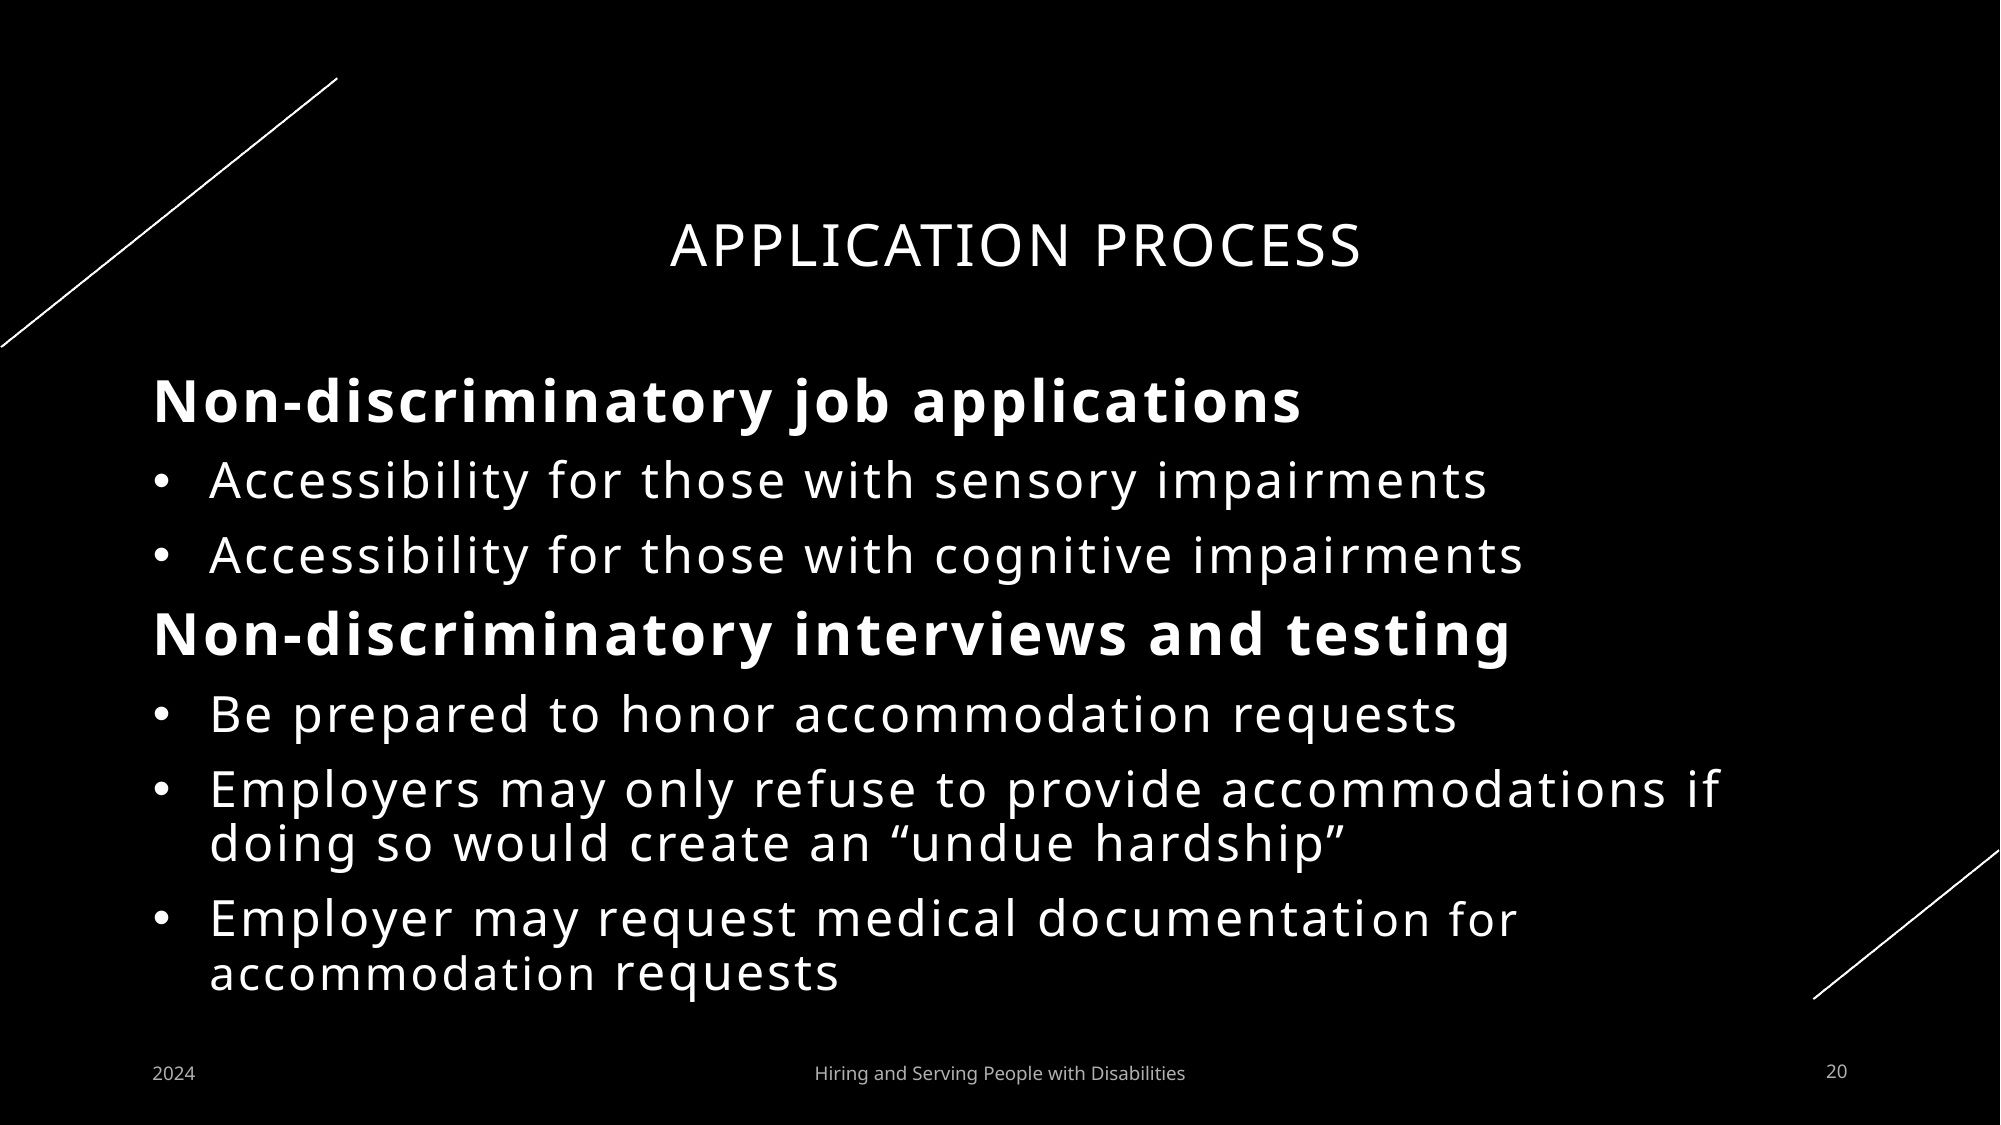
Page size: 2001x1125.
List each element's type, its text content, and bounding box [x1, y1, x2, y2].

slide_number 20 [1412, 1044, 1863, 1103]
slide_number 2024 [137, 1042, 588, 1103]
picture [1863, 849, 2000, 1000]
footer Hiring and Serving People with Disabilities [662, 1044, 1338, 1103]
title Application process [326, 138, 1708, 357]
list Non-discriminatory job applications Accessibility for those with sensory impairments Accessibility for those with cognitive impairments Non-discriminatory interviews and testing Be prepared to honor accommodation requests Employers may only refuse to provide accommodations if doing so would create an “undue hardship” Employer may request medical documentation for accommodation requests [138, 364, 1863, 1044]
picture [0, 77, 338, 348]
